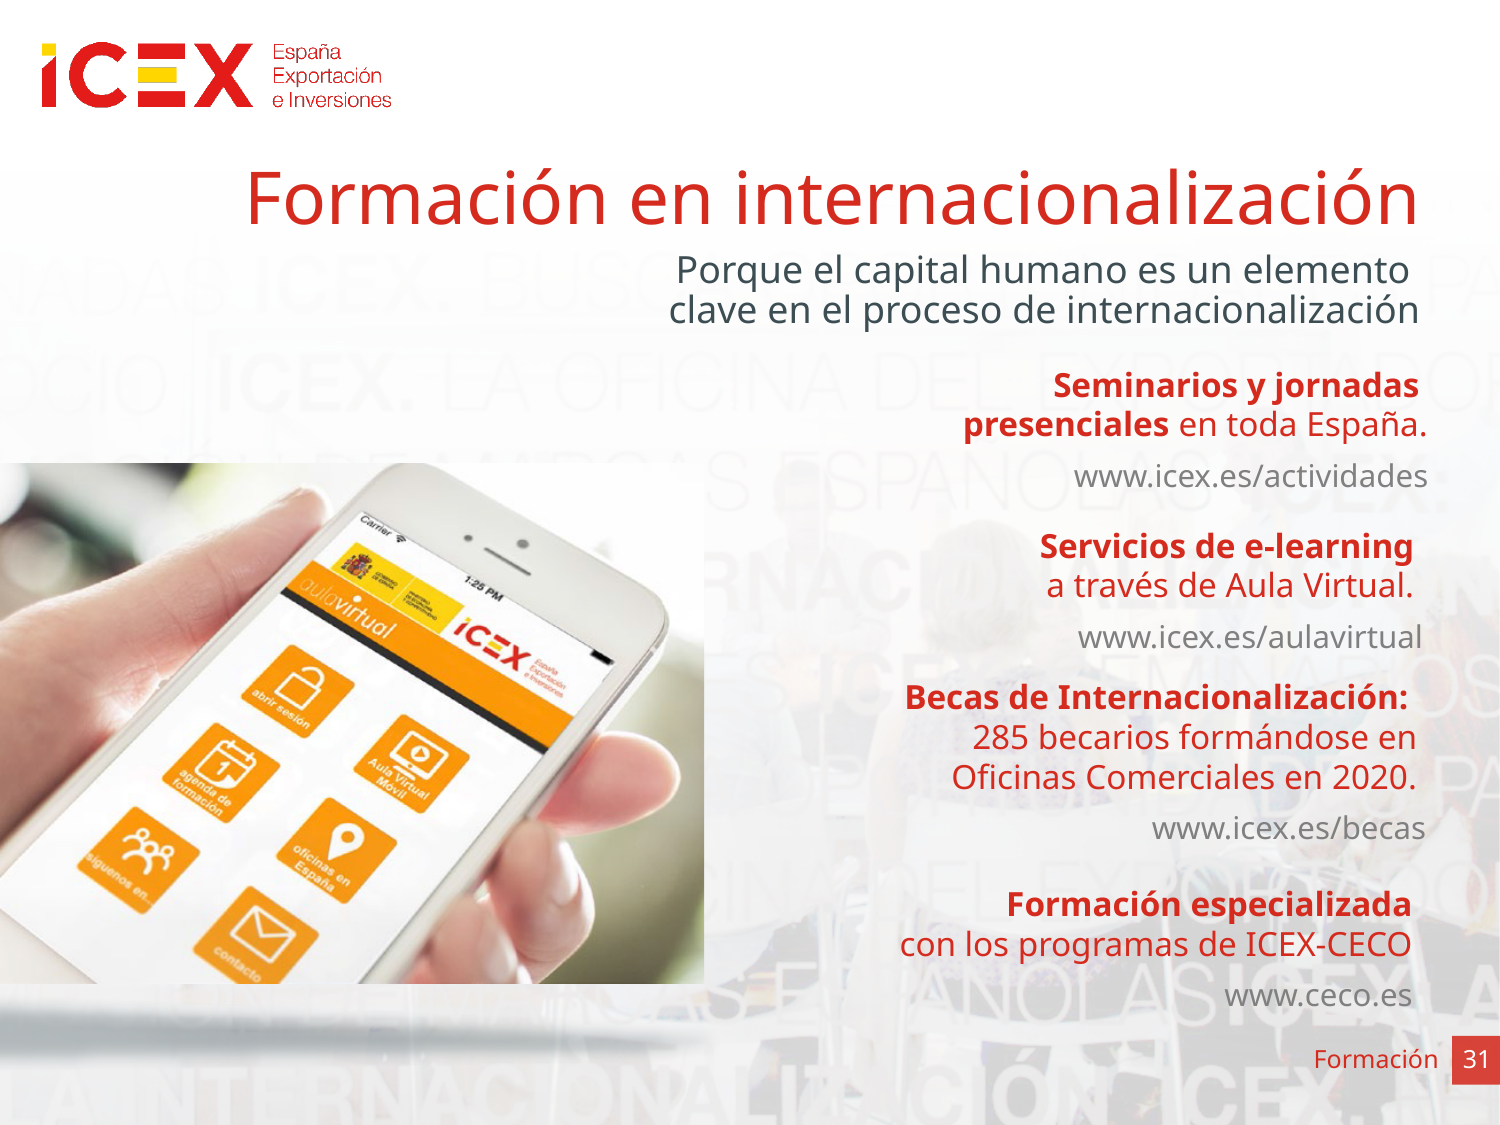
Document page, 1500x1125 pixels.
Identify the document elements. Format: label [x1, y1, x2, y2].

picture [42, 42, 391, 108]
text_box [0, 0, 1500, 122]
picture [0, 122, 1500, 1125]
